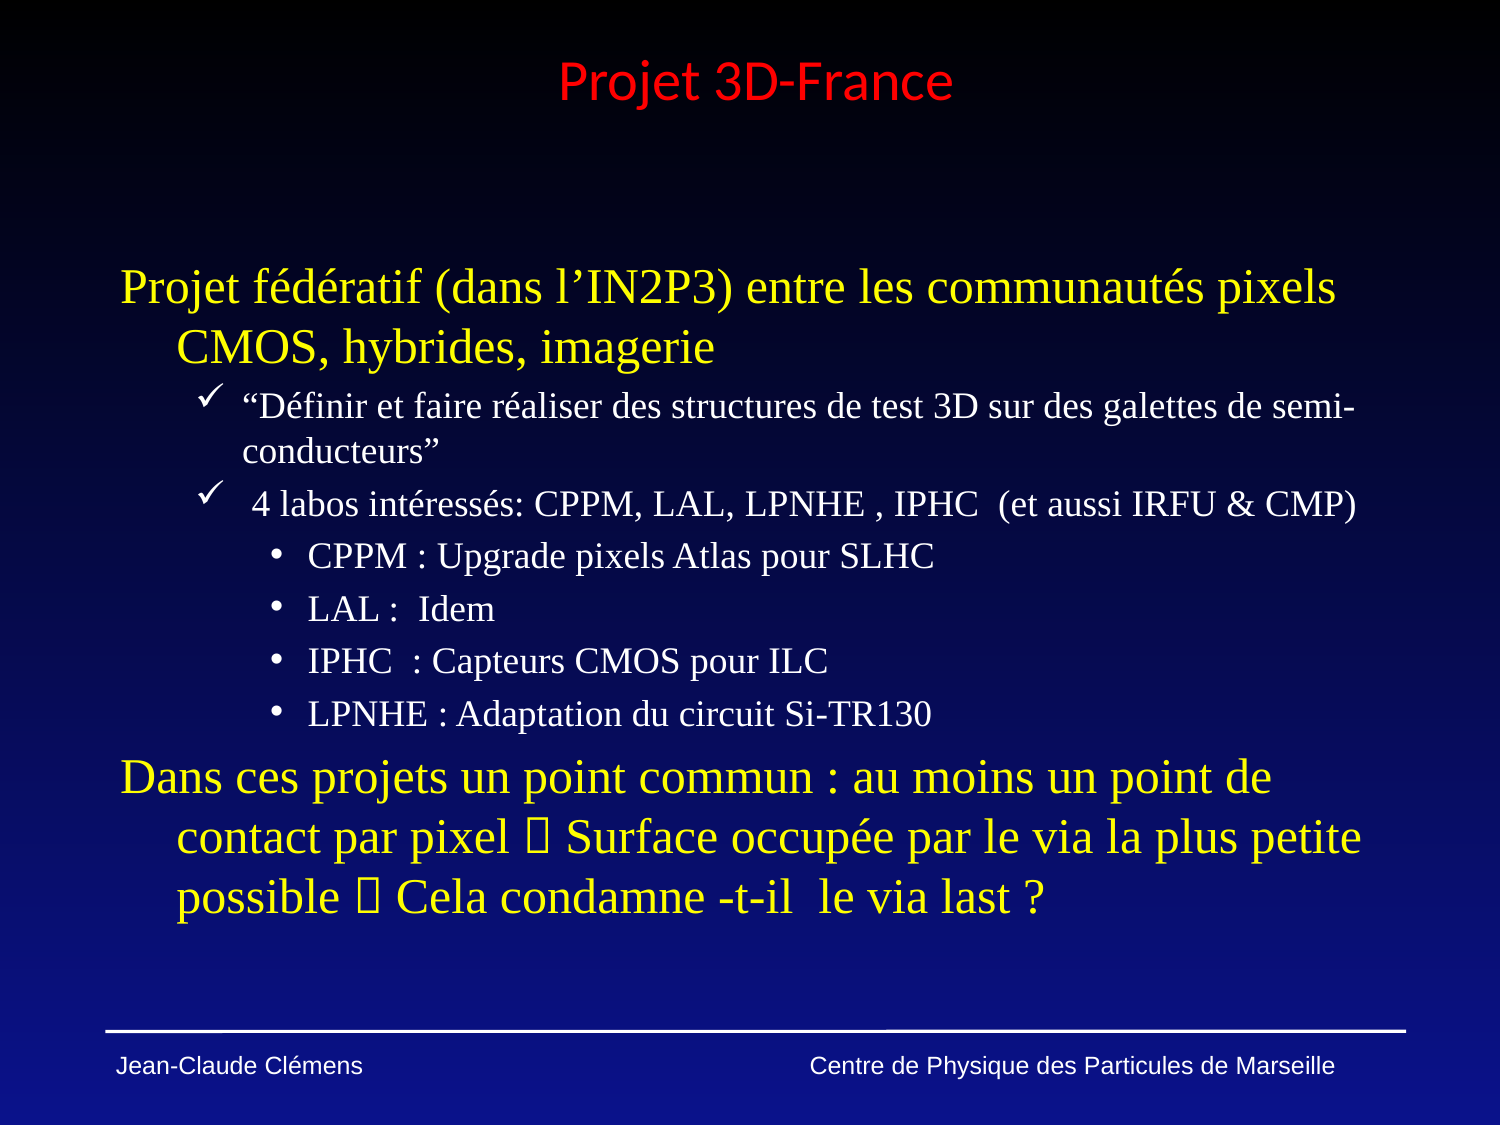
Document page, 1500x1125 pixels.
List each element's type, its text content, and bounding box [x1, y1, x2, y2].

title Projet 3D-France [101, 35, 1413, 207]
list Projet fédératif (dans l’IN2P3) entre les communautés pixels CMOS, hybrides, imagerie “Définir et faire réaliser des structures de test 3D sur des galettes de semi-conducteurs” 4 labos intéressés: CPPM, LAL, LPNHE , IPHC (et aussi IRFU & CMP) CPPM : Upgrade pixels Atlas pour SLHC LAL : Idem IPHC : Capteurs CMOS pour ILC LPNHE : Adaptation du circuit Si-TR130 Dans ces projets un point commun : au moins un point de contact par pixel  Surface occupée par le via la plus petite possible  Cela condamne -t-il le via last ? [105, 246, 1417, 1008]
footer Jean-Claude Clémens Centre de Physique des Particules de Marseille [101, 1042, 1413, 1090]
